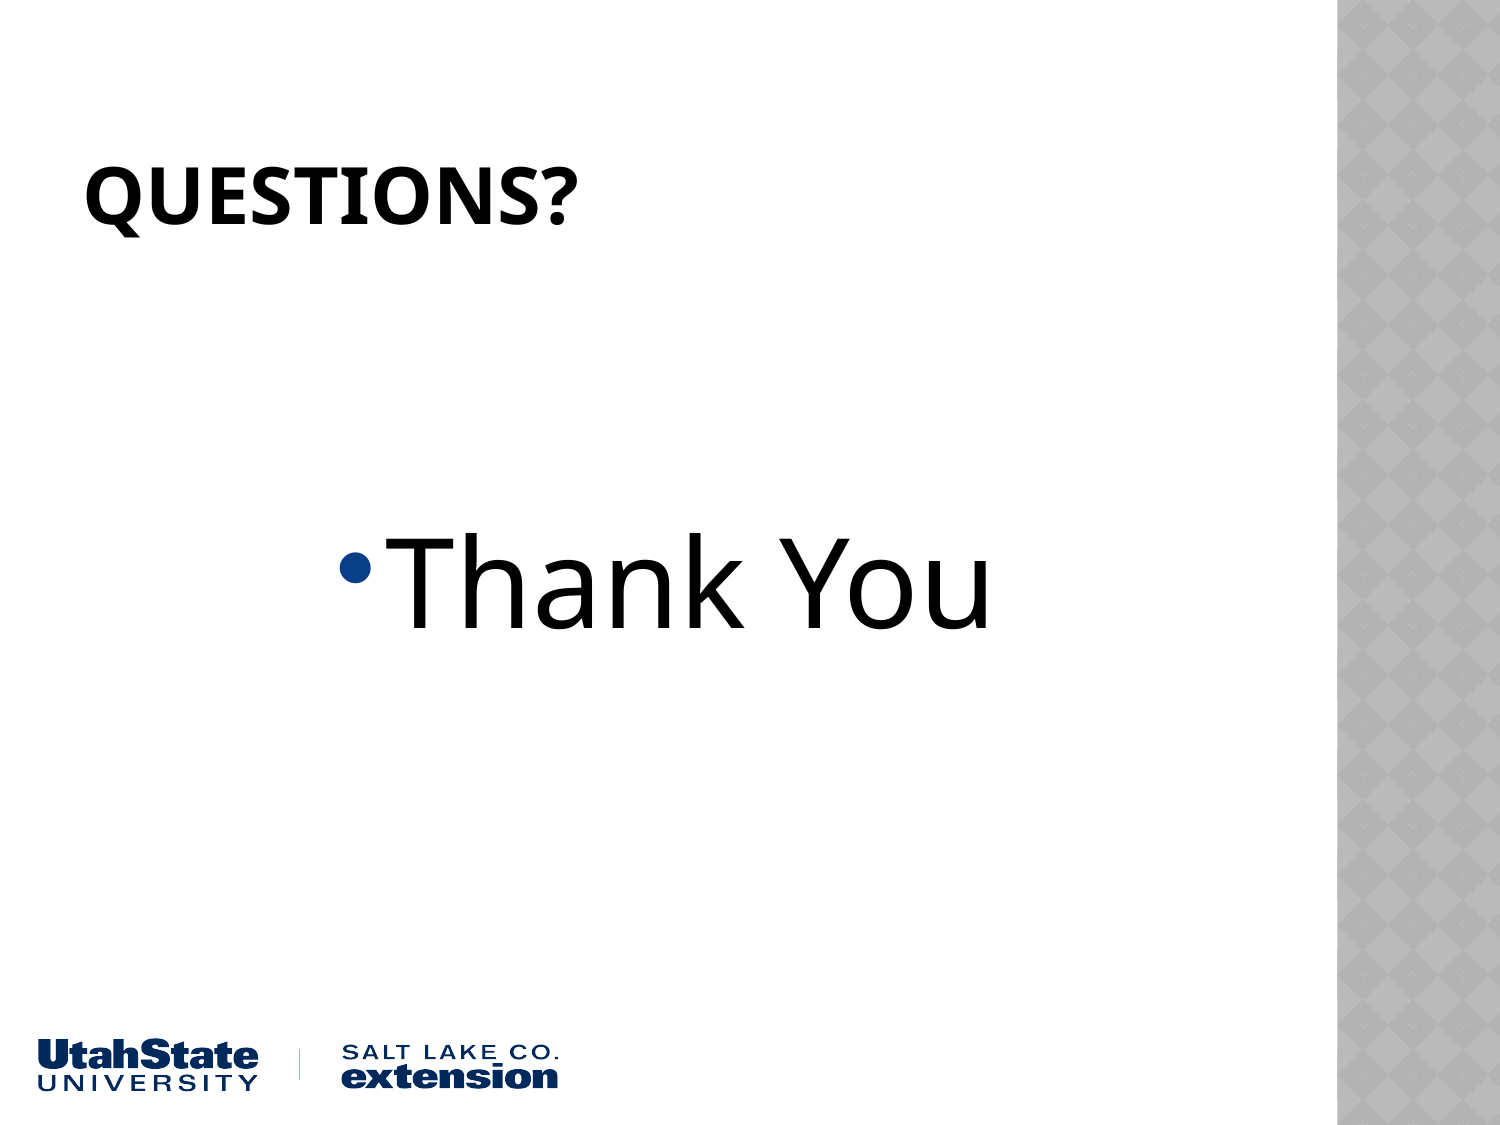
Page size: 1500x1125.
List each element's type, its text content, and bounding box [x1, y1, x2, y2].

picture [24, 1017, 575, 1113]
list Thank You [75, 264, 1263, 1059]
title Questions? [75, 52, 1263, 240]
